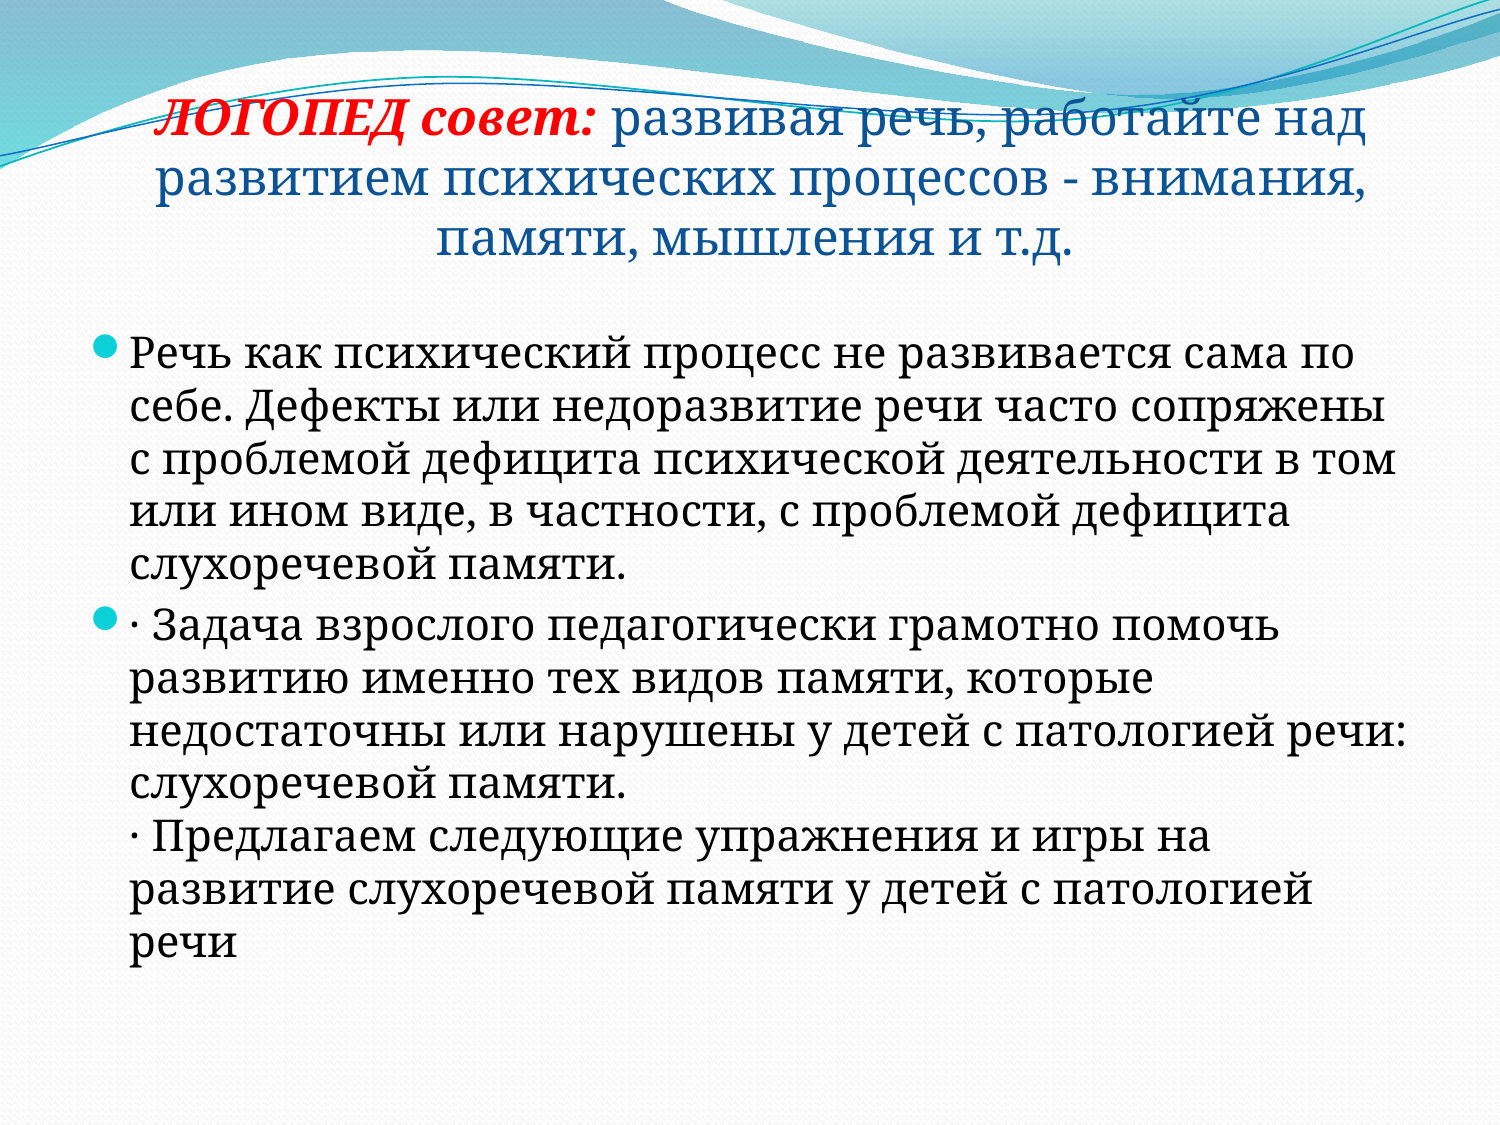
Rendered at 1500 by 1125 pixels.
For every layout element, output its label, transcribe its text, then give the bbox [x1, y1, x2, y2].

text_box ЛОГОПЕД совет: развивая речь, работайте над развитием психических процессов - внимания, памяти, мышления и т.д. [135, 78, 1388, 333]
list Речь как психический процесс не развивается сама по себе. Дефекты или недоразвитие речи часто сопряжены с проблемой дефицита психической деятельности в том или ином виде, в частности, с проблемой дефицита слухоречевой памяти. · Задача взрослого педагогически грамотно помочь развитию именно тех видов памяти, которые недостаточны или нарушены у детей с патологией речи: слухоречевой памяти. · Предлагаем следующие упражнения и игры на развитие слухоречевой памяти у детей с патологией речи [75, 317, 1425, 1038]
title [75, 42, 1425, 303]
